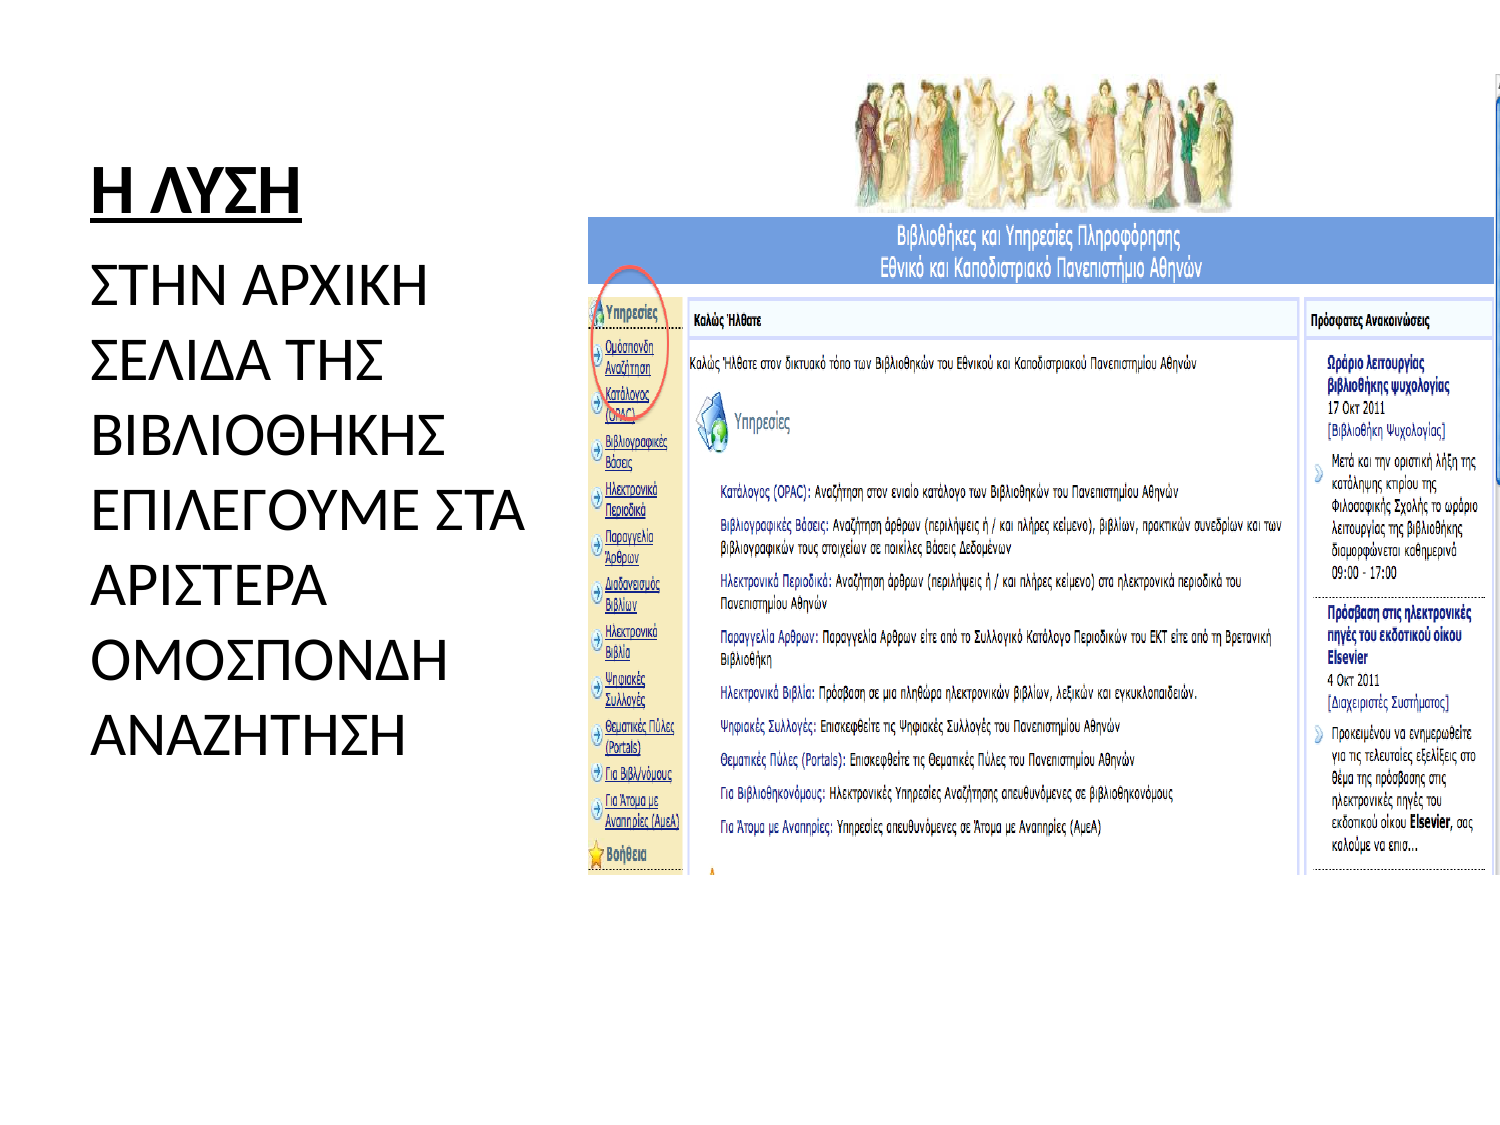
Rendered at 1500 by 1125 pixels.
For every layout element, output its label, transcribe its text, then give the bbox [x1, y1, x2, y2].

list ΣΤΗΝ ΑΡΧΙΚΗ ΣΕΛΙΔΑ ΤΗΣ ΒΙΒΛΙΟΘΗΚΗΣ ΕΠΙΛΕΓΟΥΜΕ ΣΤΑ ΑΡΙΣΤΕΡΑ ΟΜΟΣΠΟΝΔΗ ΑΝΑΖΗΤΗΣΗ [74, 235, 569, 1006]
title Η ΛΥΣΗ [74, 44, 569, 235]
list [586, 74, 1500, 876]
